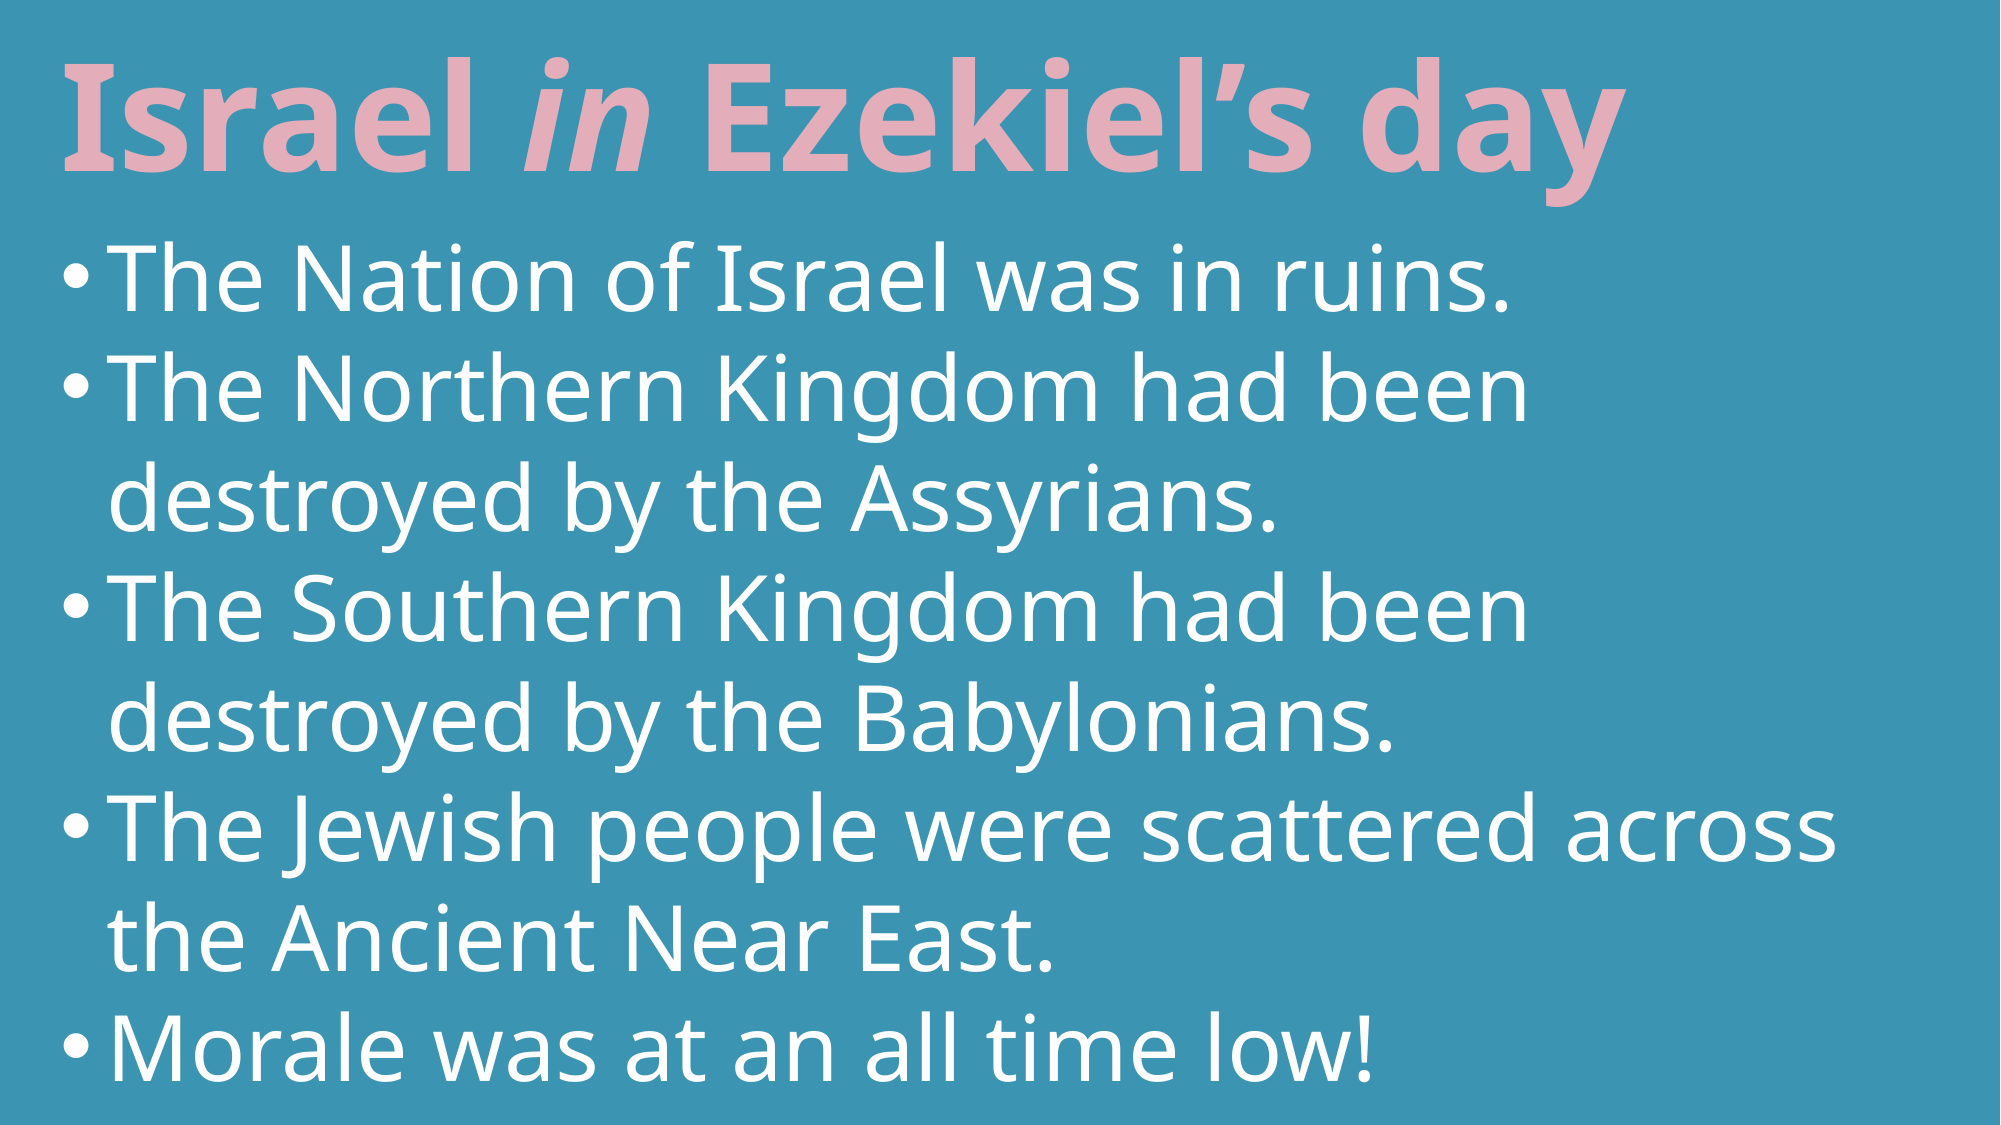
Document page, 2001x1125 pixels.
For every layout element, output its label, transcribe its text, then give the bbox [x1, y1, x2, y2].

text_box Israel in Ezekiel’s day [45, 13, 1947, 209]
text_box The Nation of Israel was in ruins. The Northern Kingdom had been destroyed by the Assyrians. The Southern Kingdom had been destroyed by the Babylonians. The Jewish people were scattered across the Ancient Near East. Morale was at an all time low! [45, 212, 1975, 1108]
